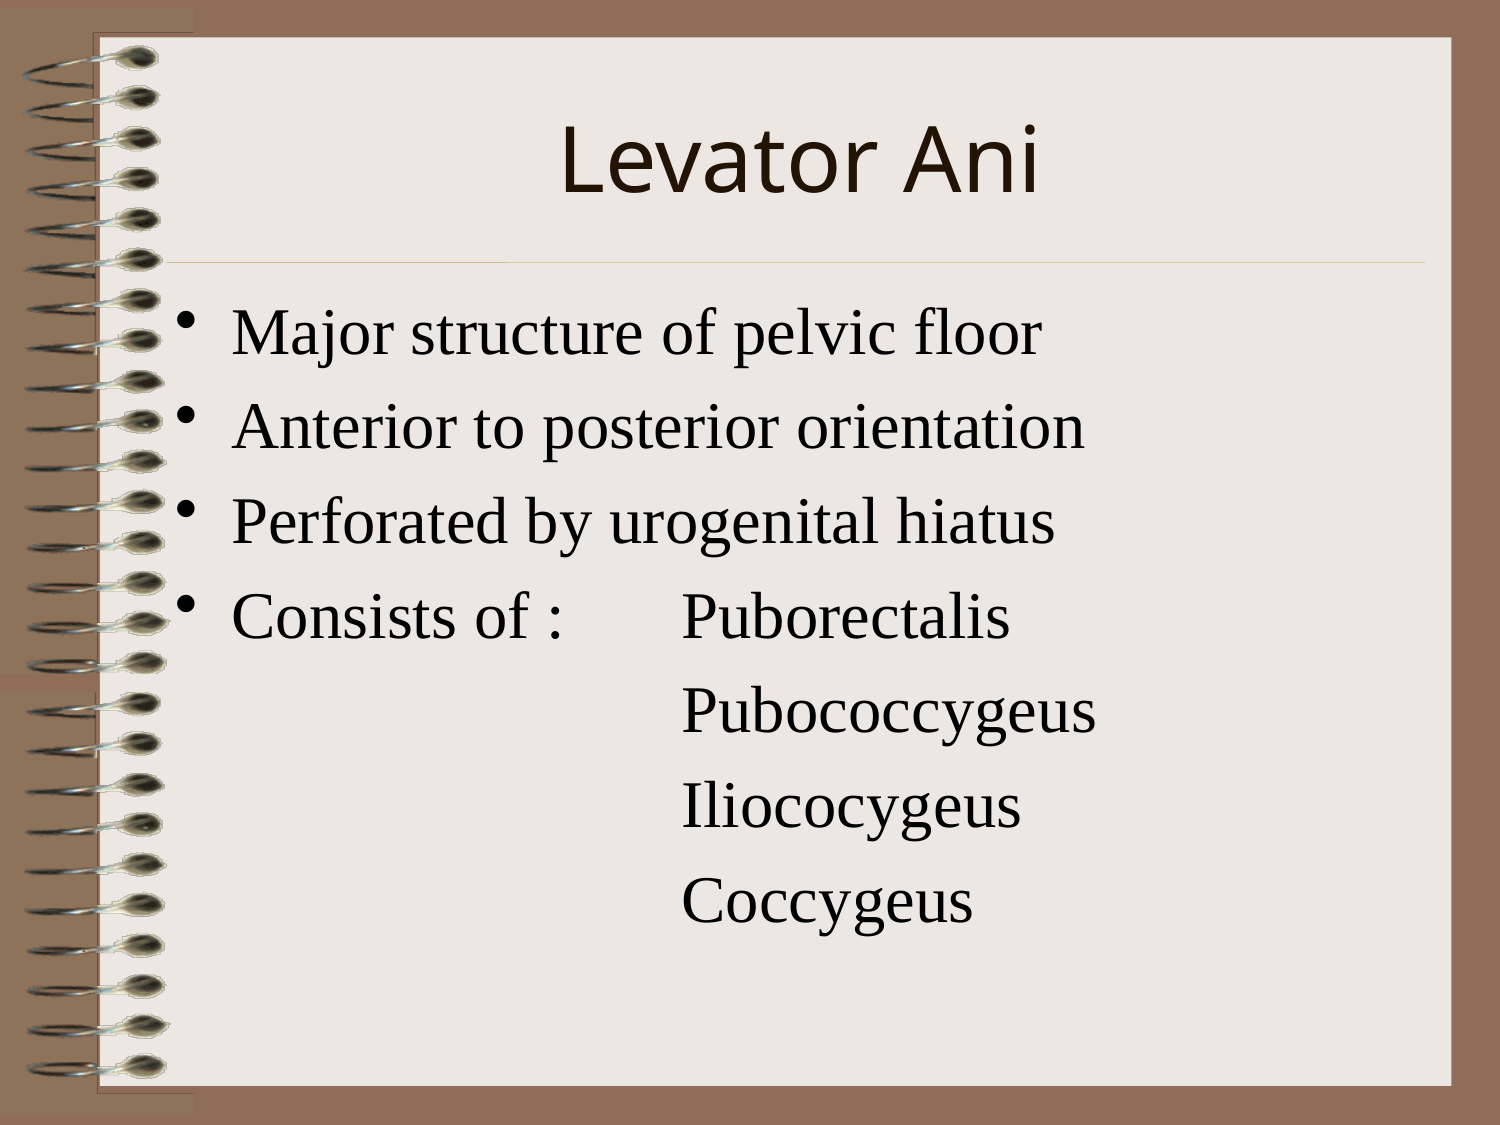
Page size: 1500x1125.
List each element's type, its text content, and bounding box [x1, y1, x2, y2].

title Levator Ani [174, 62, 1425, 250]
picture [0, 692, 194, 1115]
list Major structure of pelvic floor Anterior to posterior orientation Perforated by urogenital hiatus Consists of : Puborectalis Pubococcygeus Iliococygeus Coccygeus [174, 287, 1425, 963]
picture [0, 8, 194, 674]
